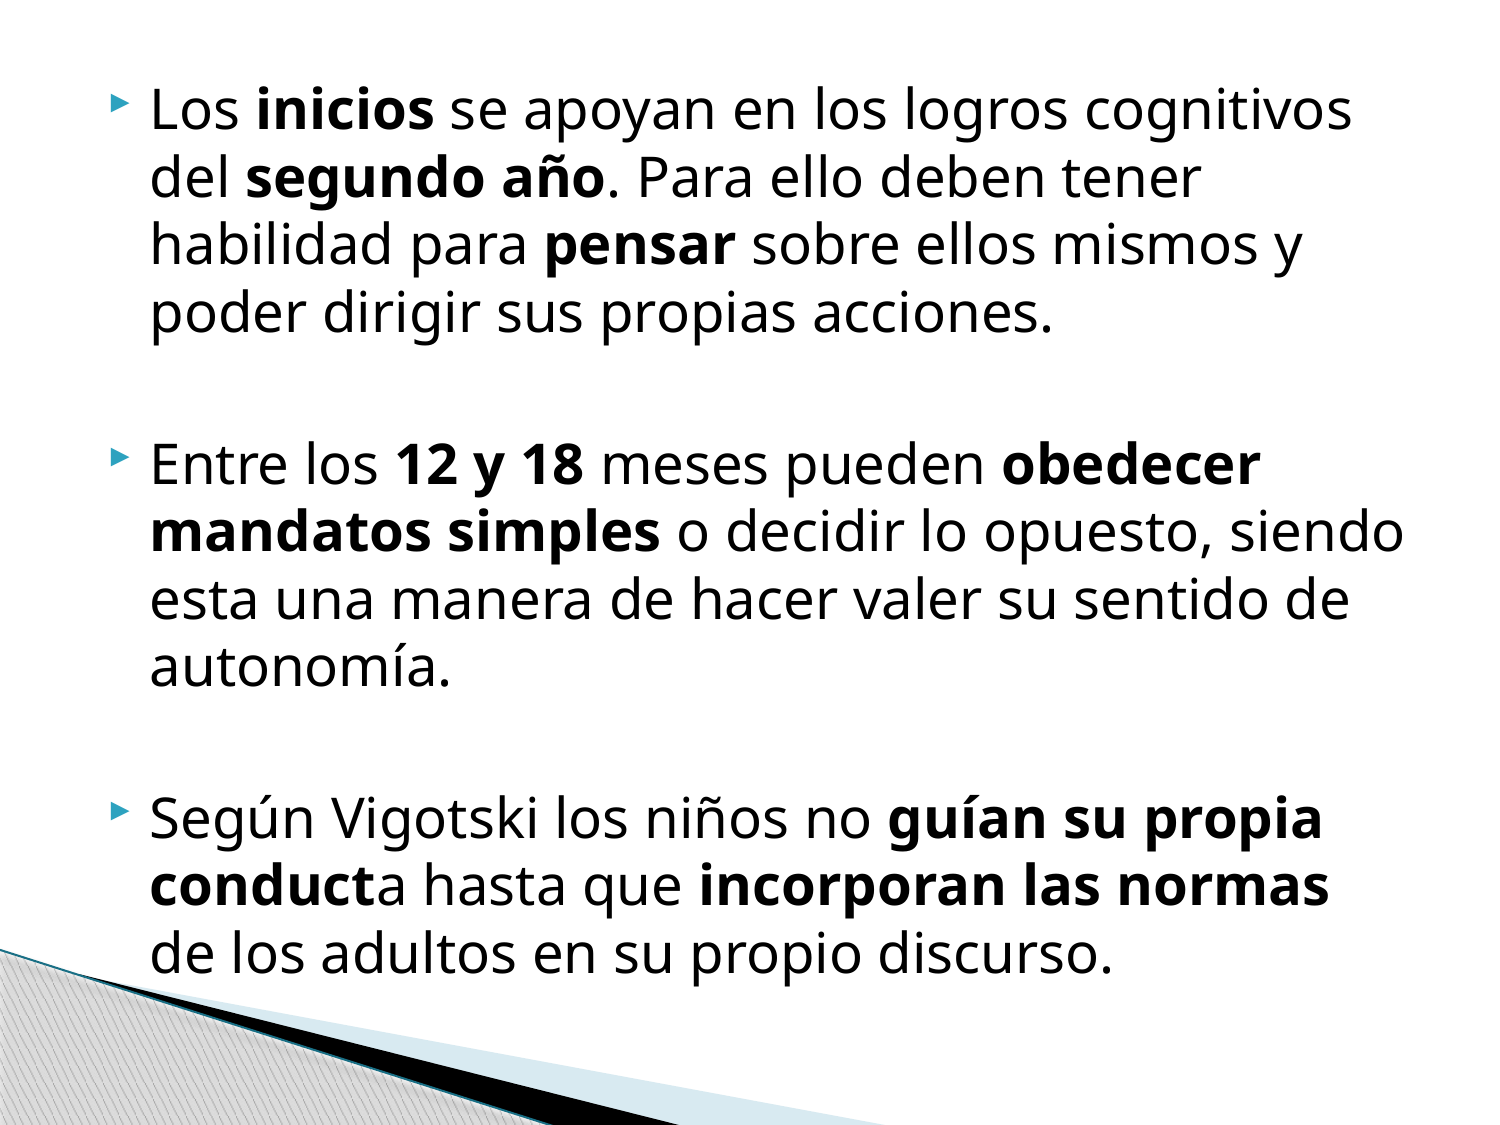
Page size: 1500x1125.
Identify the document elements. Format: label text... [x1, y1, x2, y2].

list Los inicios se apoyan en los logros cognitivos del segundo año. Para ello deben tener habilidad para pensar sobre ellos mismos y poder dirigir sus propias acciones. Entre los 12 y 18 meses pueden obedecer mandatos simples o decidir lo opuesto, siendo esta una manera de hacer valer su sentido de autonomía. Según Vigotski los niños no guían su propia conducta hasta que incorporan las normas de los adultos en su propio discurso. [75, 66, 1425, 1000]
